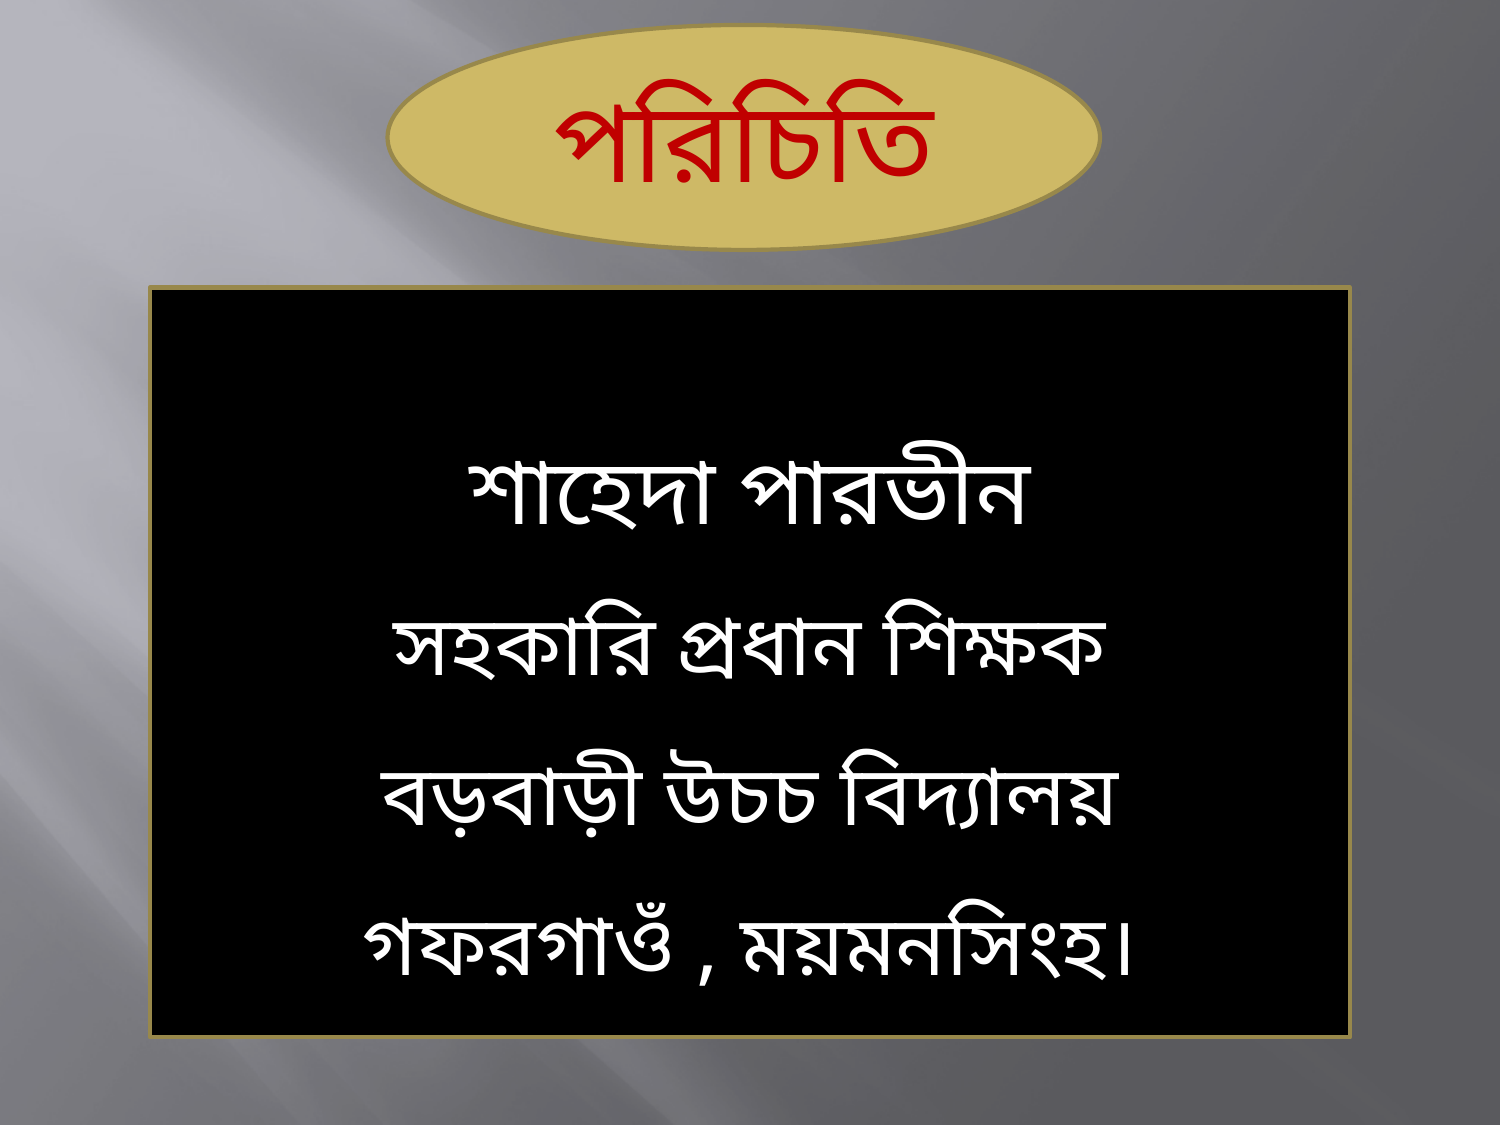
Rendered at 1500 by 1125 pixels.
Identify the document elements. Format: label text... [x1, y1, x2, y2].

text_box পরিচিতি [385, 22, 1103, 253]
text_box শাহেদা পারভীন সহকারি প্রধান শিক্ষক বড়বাড়ী উচচ বিদ্যালয় গফরগাওঁ , ময়মনসিংহ। [148, 285, 1352, 1039]
